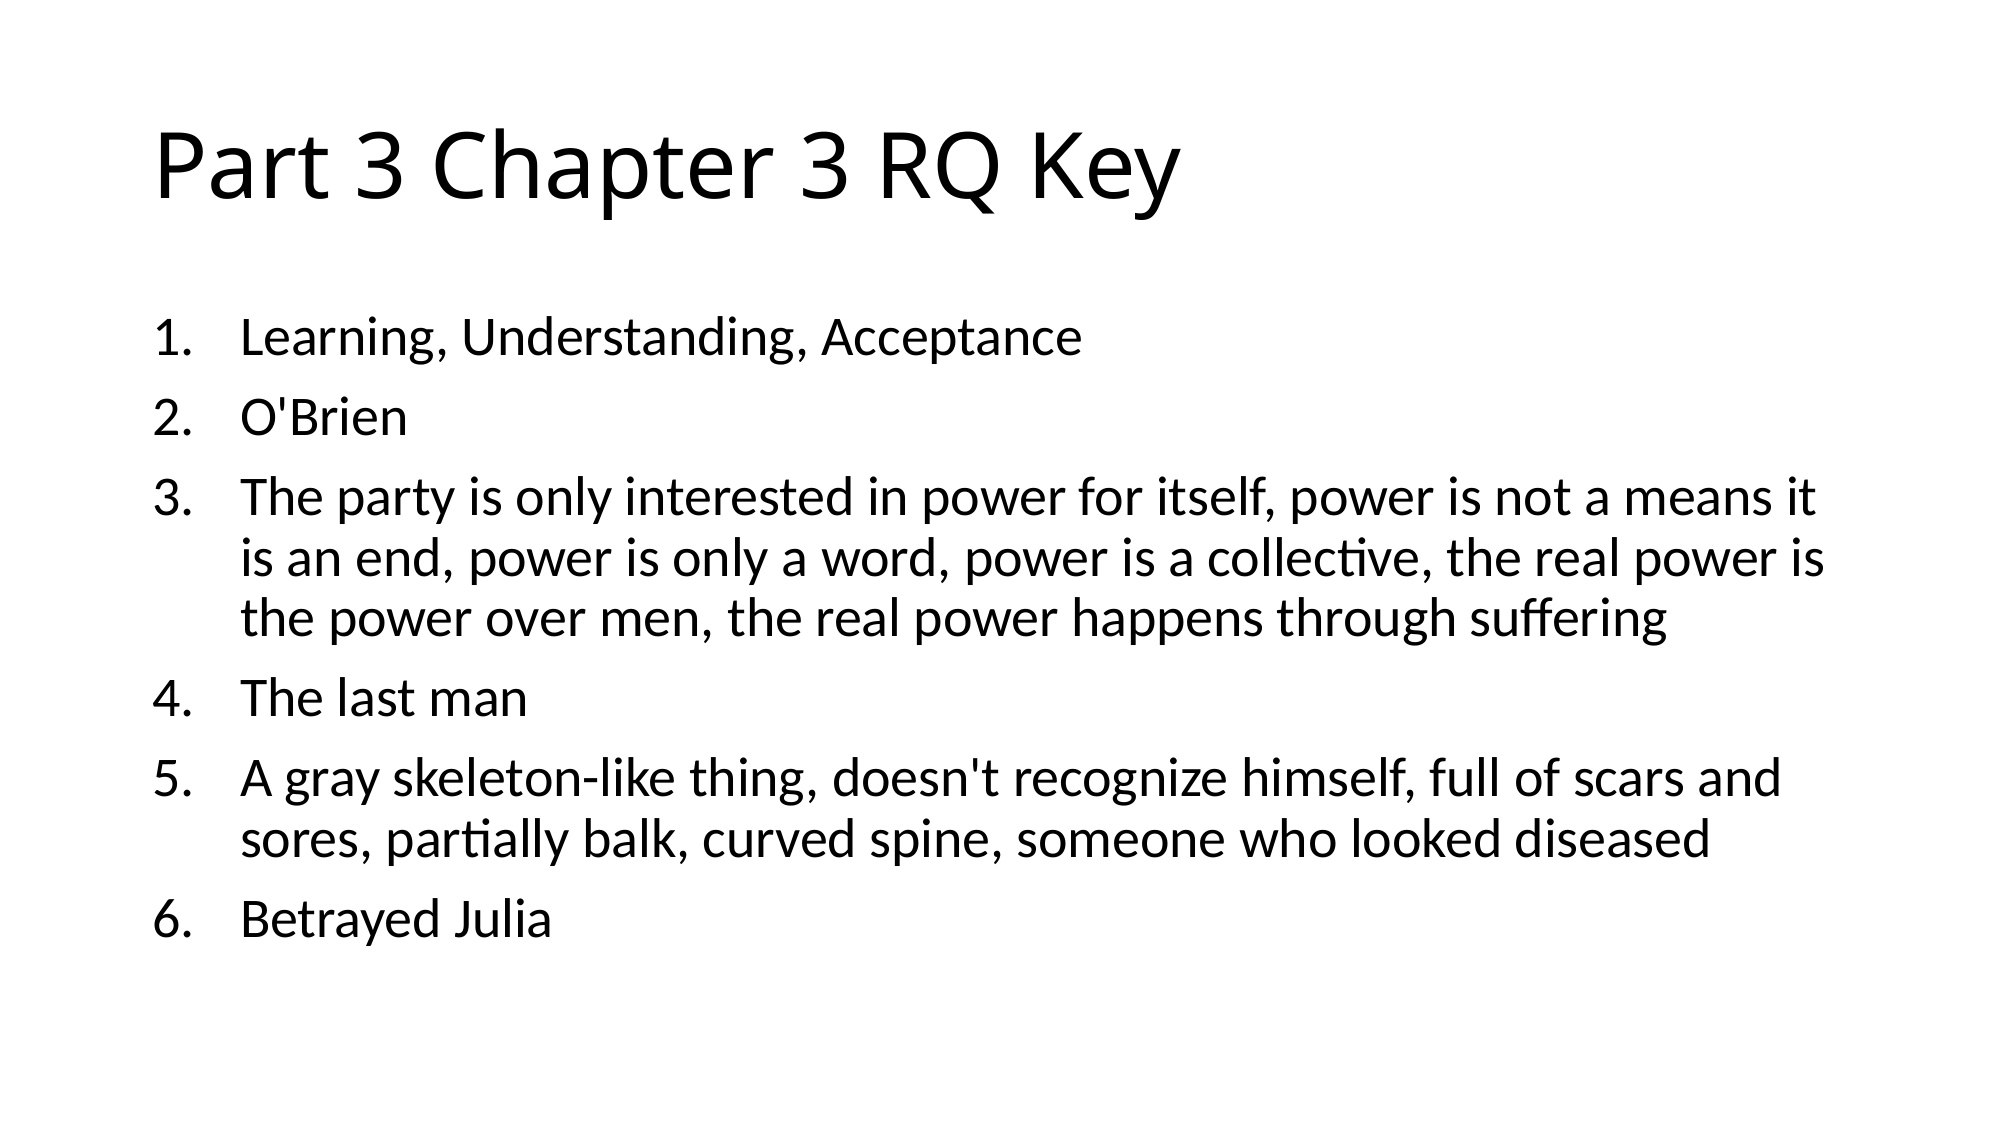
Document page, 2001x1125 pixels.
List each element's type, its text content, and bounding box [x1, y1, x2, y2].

title Part 3 Chapter 3 RQ Key [137, 59, 1863, 278]
list Learning, Understanding, Acceptance O'Brien The party is only interested in power for itself, power is not a means it is an end, power is only a word, power is a collective, the real power is the power over men, the real power happens through suffering The last man A gray skeleton-like thing, doesn't recognize himself, full of scars and sores, partially balk, curved spine, someone who looked diseased Betrayed Julia [137, 299, 1863, 1014]
